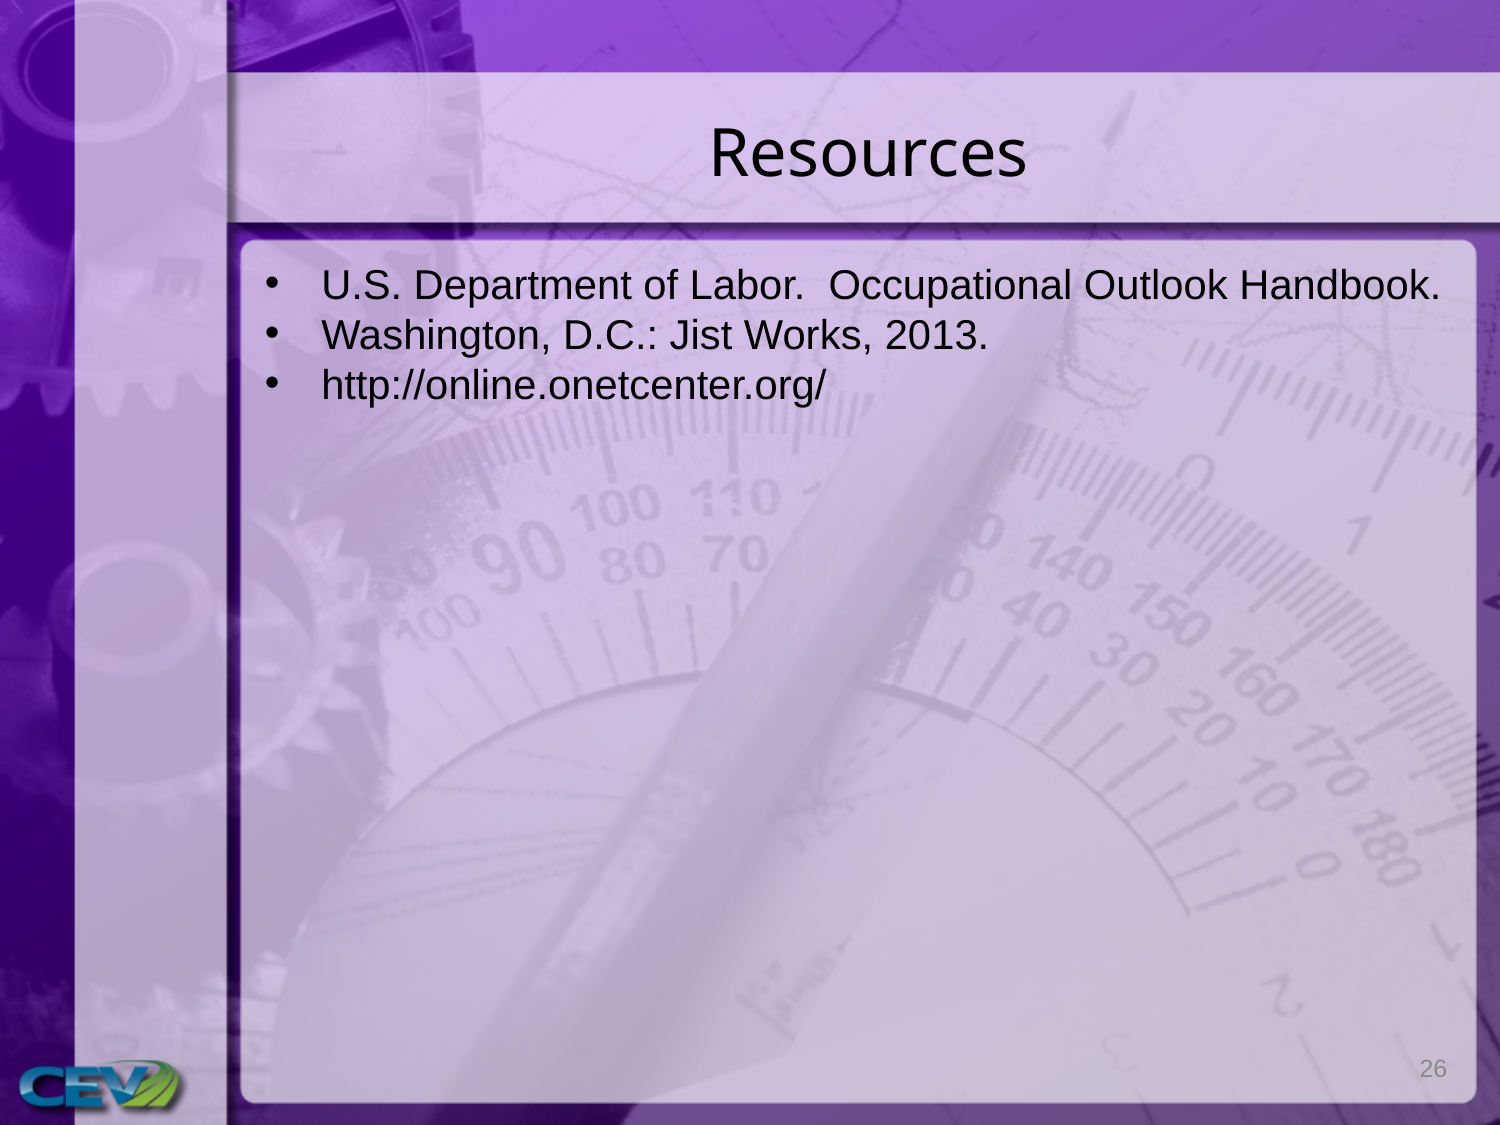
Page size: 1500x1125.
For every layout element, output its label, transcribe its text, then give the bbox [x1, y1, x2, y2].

title Resources [237, 75, 1500, 225]
list U.S. Department of Labor. Occupational Outlook Handbook. Washington, D.C.: Jist Works, 2013. http://online.onetcenter.org/ [249, 249, 1463, 1043]
picture [0, 0, 1500, 1125]
slide_number 26 [1112, 1037, 1463, 1098]
